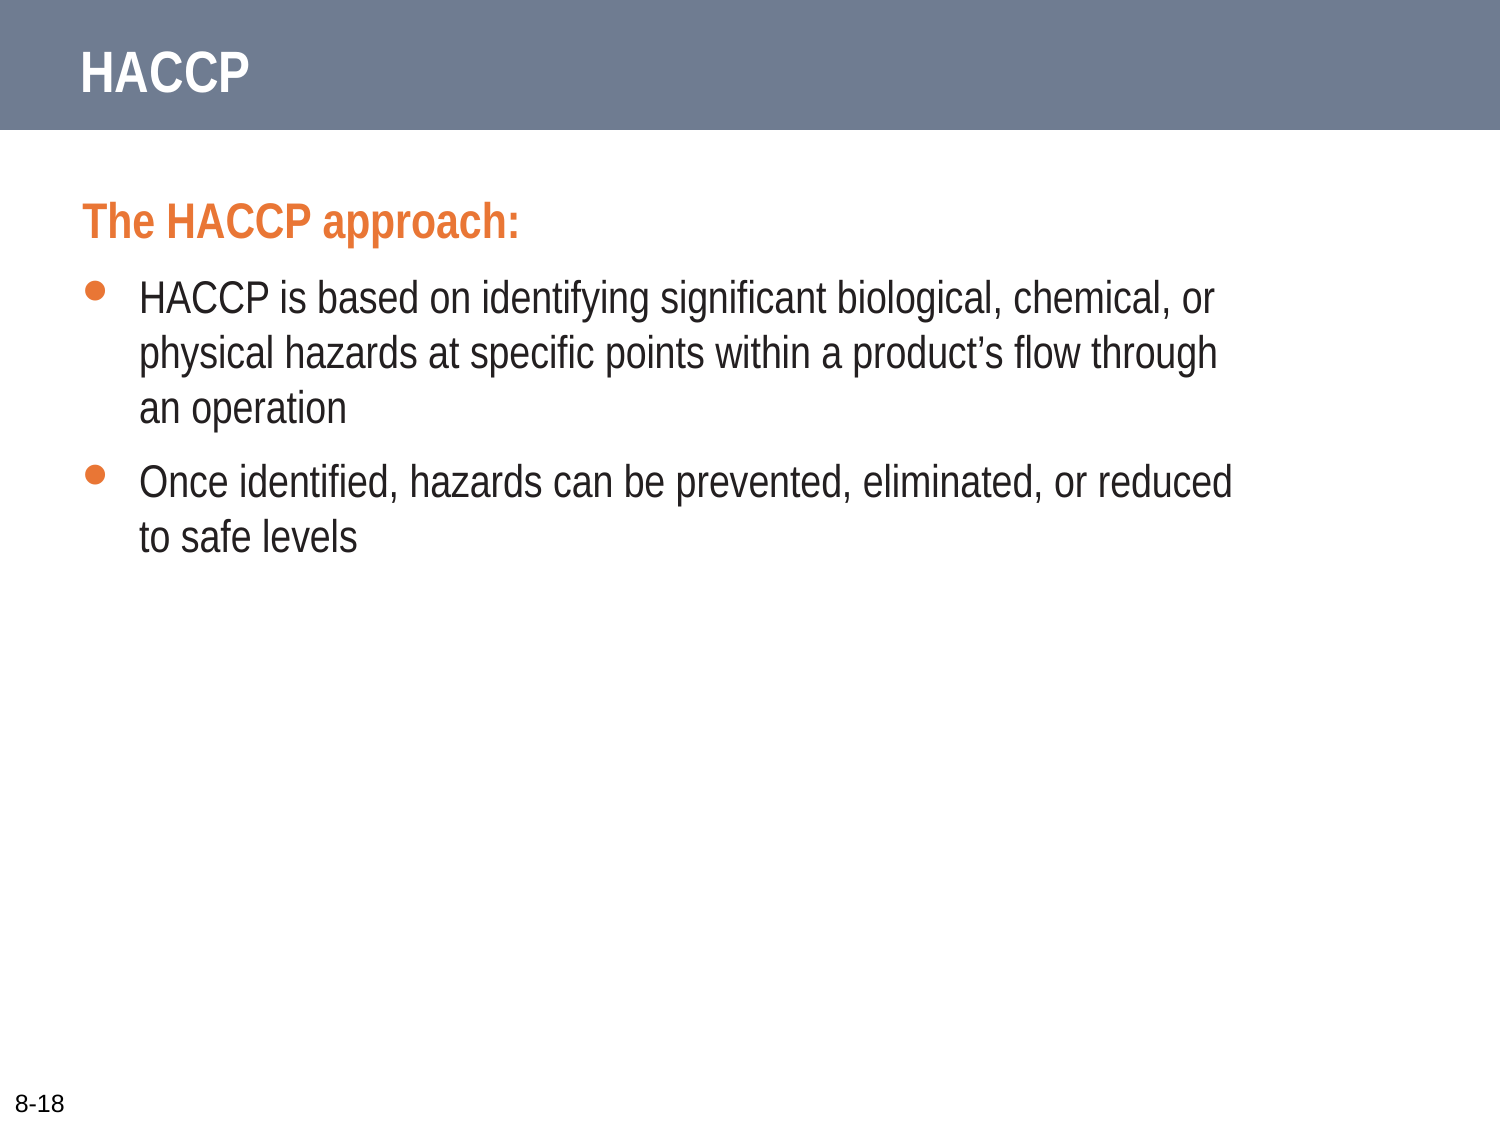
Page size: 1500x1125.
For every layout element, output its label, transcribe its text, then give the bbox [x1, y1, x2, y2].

title HACCP [65, 26, 1429, 112]
text_box 8-18 [0, 1080, 94, 1125]
list The HACCP approach: HACCP is based on identifying significant biological, chemical, or physical hazards at specific points within a product’s flow through an operation Once identified, hazards can be prevented, eliminated, or reduced to safe levels [67, 187, 1416, 1005]
